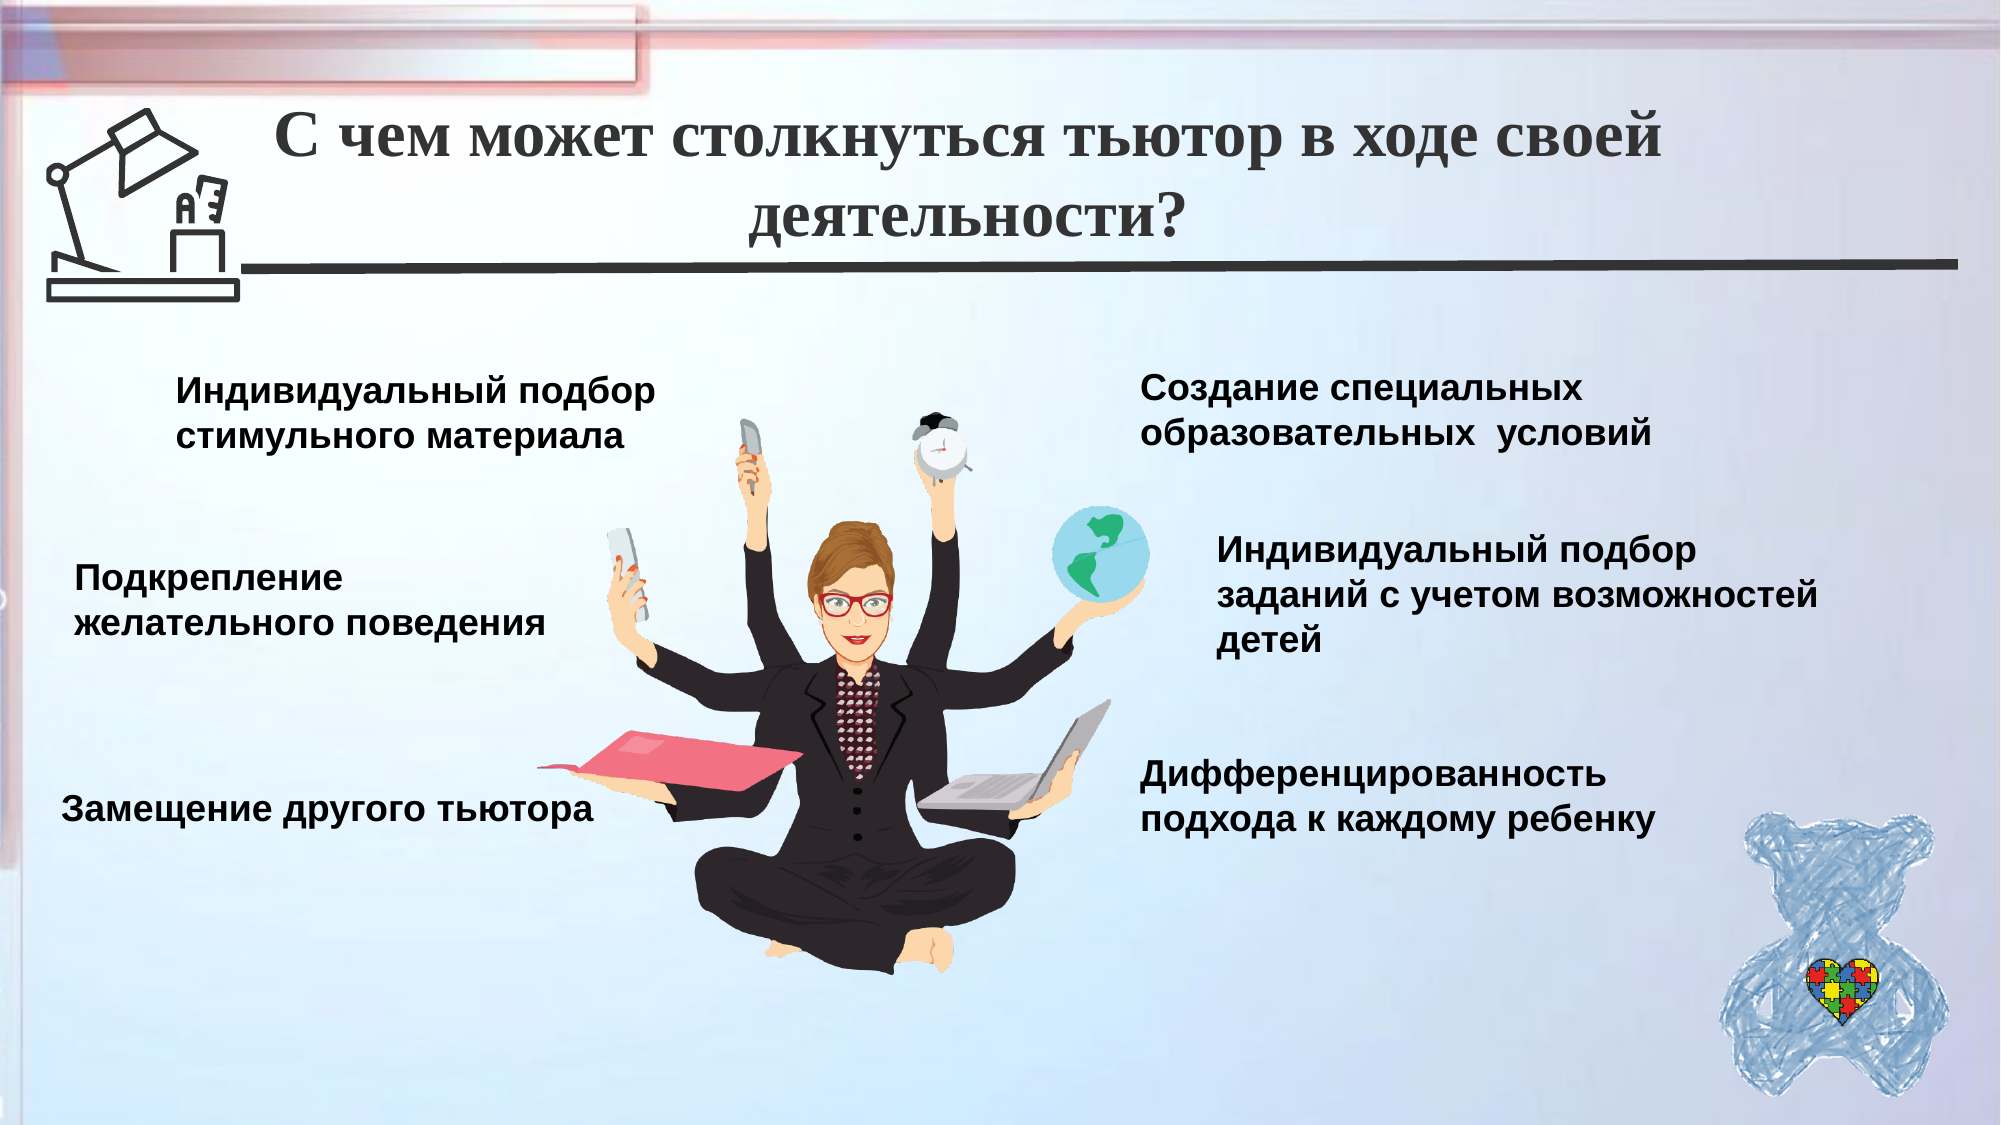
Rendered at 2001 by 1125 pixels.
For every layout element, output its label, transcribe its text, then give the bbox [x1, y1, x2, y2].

text_box Индивидуальный подбор стимульного материала [160, 359, 716, 464]
text_box Создание специальных образовательных условий [1125, 356, 1680, 461]
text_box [1711, 794, 1954, 1125]
text_box Замещение другого тьютора [46, 776, 467, 836]
picture [0, 0, 2001, 1125]
text_box Дифференцированность подхода к каждому ребенку [1219, 741, 1680, 847]
text_box Подкрепление желательного поведения [59, 545, 467, 651]
text_box Индивидуальный подбор заданий с учетом возможностей детей [1219, 517, 1863, 668]
text_box С чем может столкнуться тьютор в ходе своей деятельности? [90, 82, 1848, 258]
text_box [242, 264, 1958, 269]
